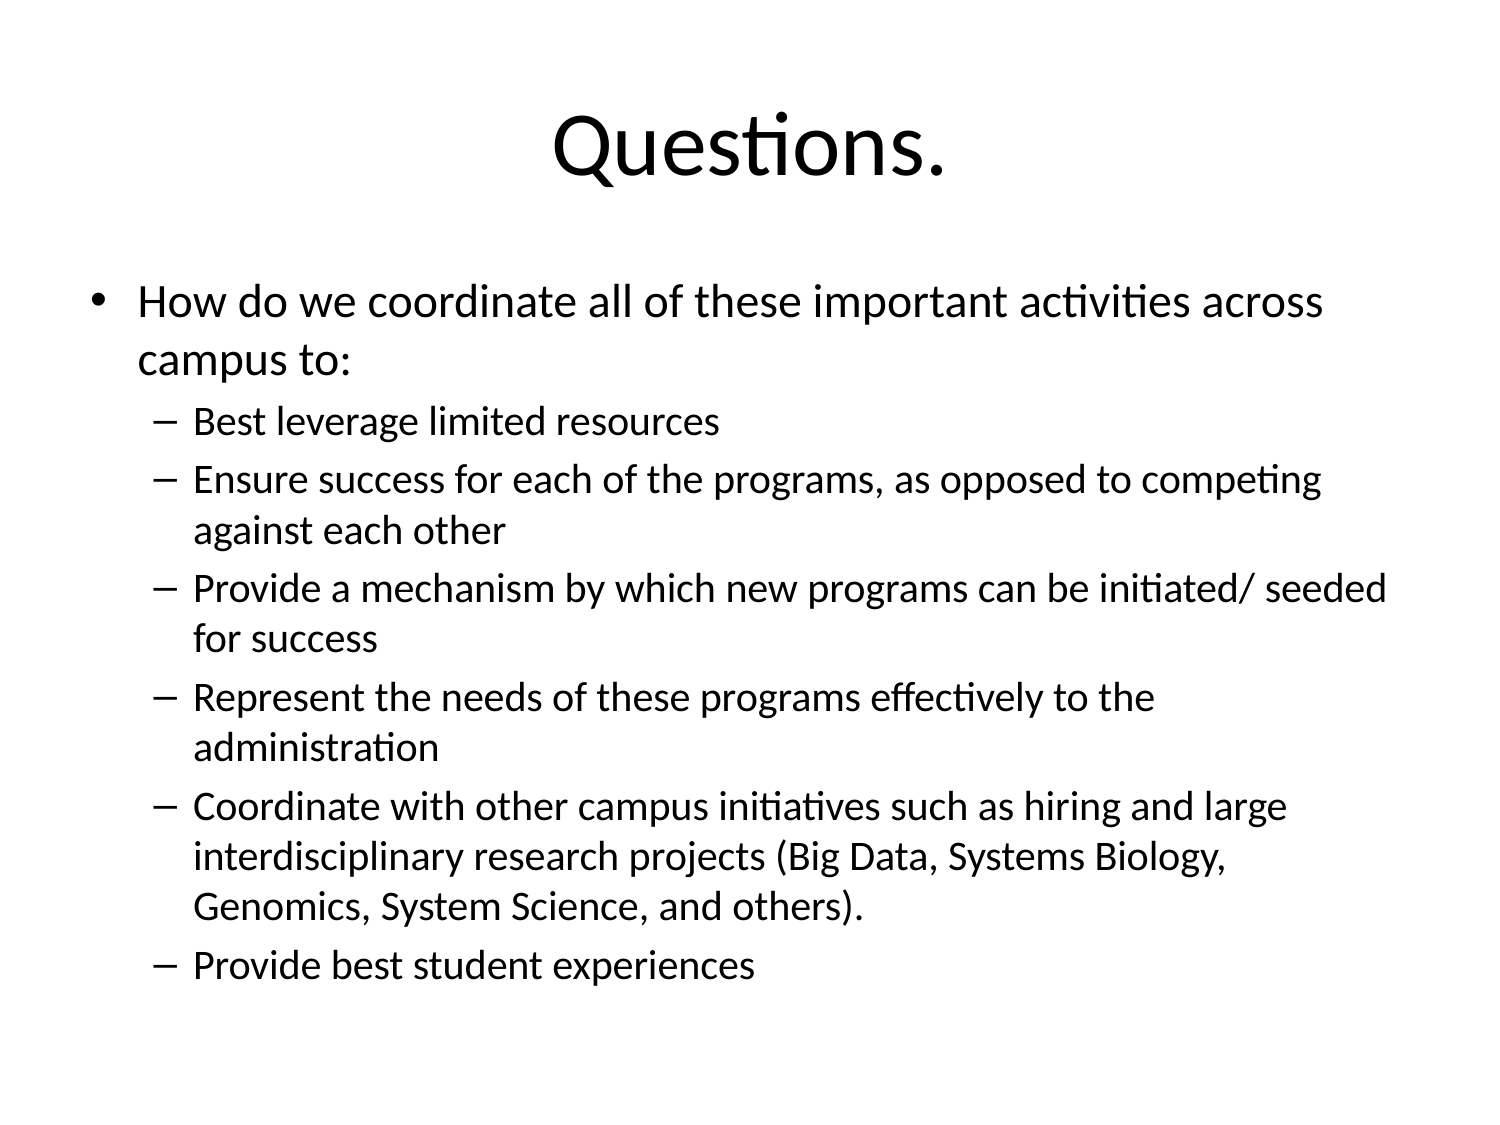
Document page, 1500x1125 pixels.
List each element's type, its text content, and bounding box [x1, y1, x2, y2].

list How do we coordinate all of these important activities across campus to: Best leverage limited resources Ensure success for each of the programs, as opposed to competing against each other Provide a mechanism by which new programs can be initiated/ seeded for success Represent the needs of these programs effectively to the administration Coordinate with other campus initiatives such as hiring and large interdisciplinary research projects (Big Data, Systems Biology, Genomics, System Science, and others). Provide best student experiences [75, 262, 1425, 1005]
title Questions. [75, 45, 1425, 233]
